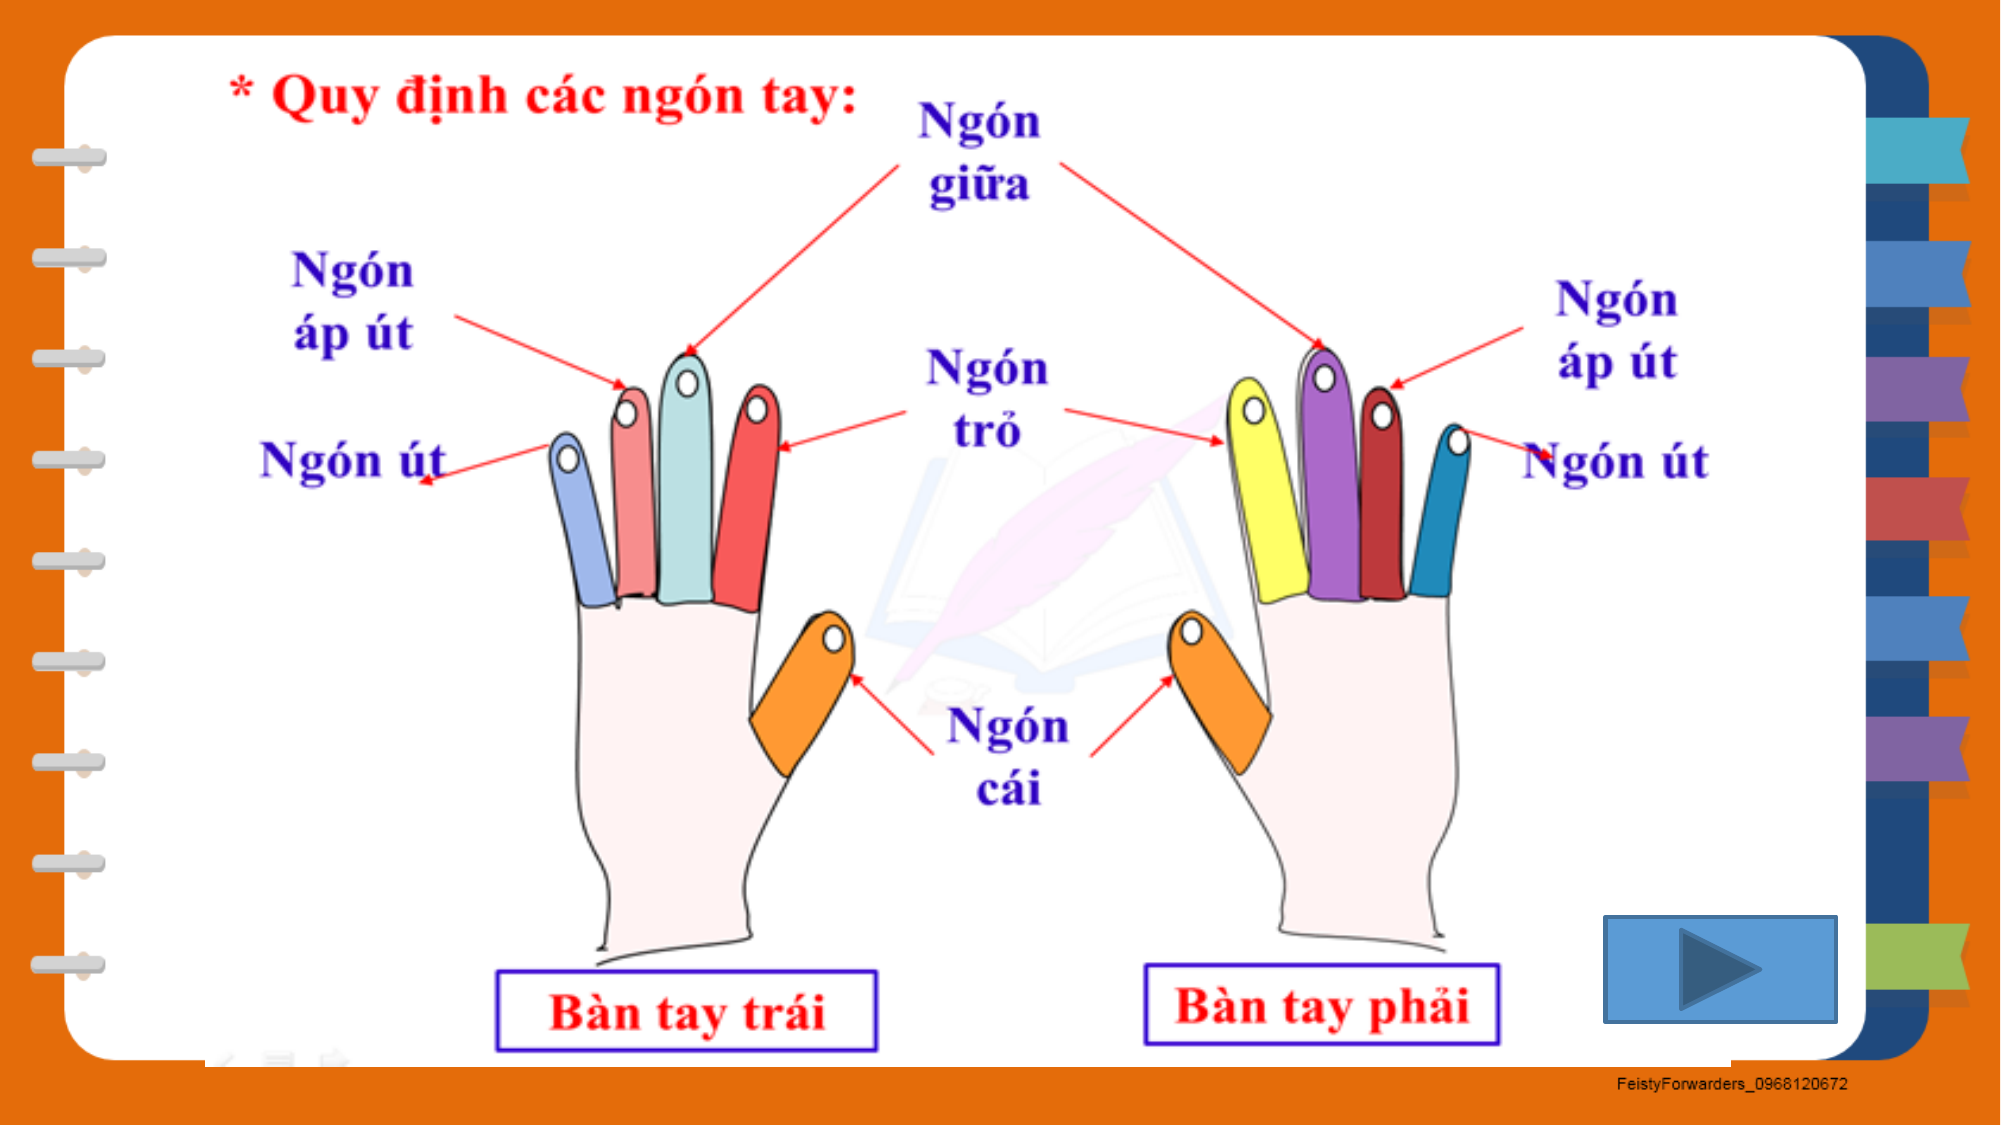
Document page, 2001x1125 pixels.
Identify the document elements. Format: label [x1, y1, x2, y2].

picture [0, 0, 2001, 1125]
text_box [1735, 915, 1838, 1024]
